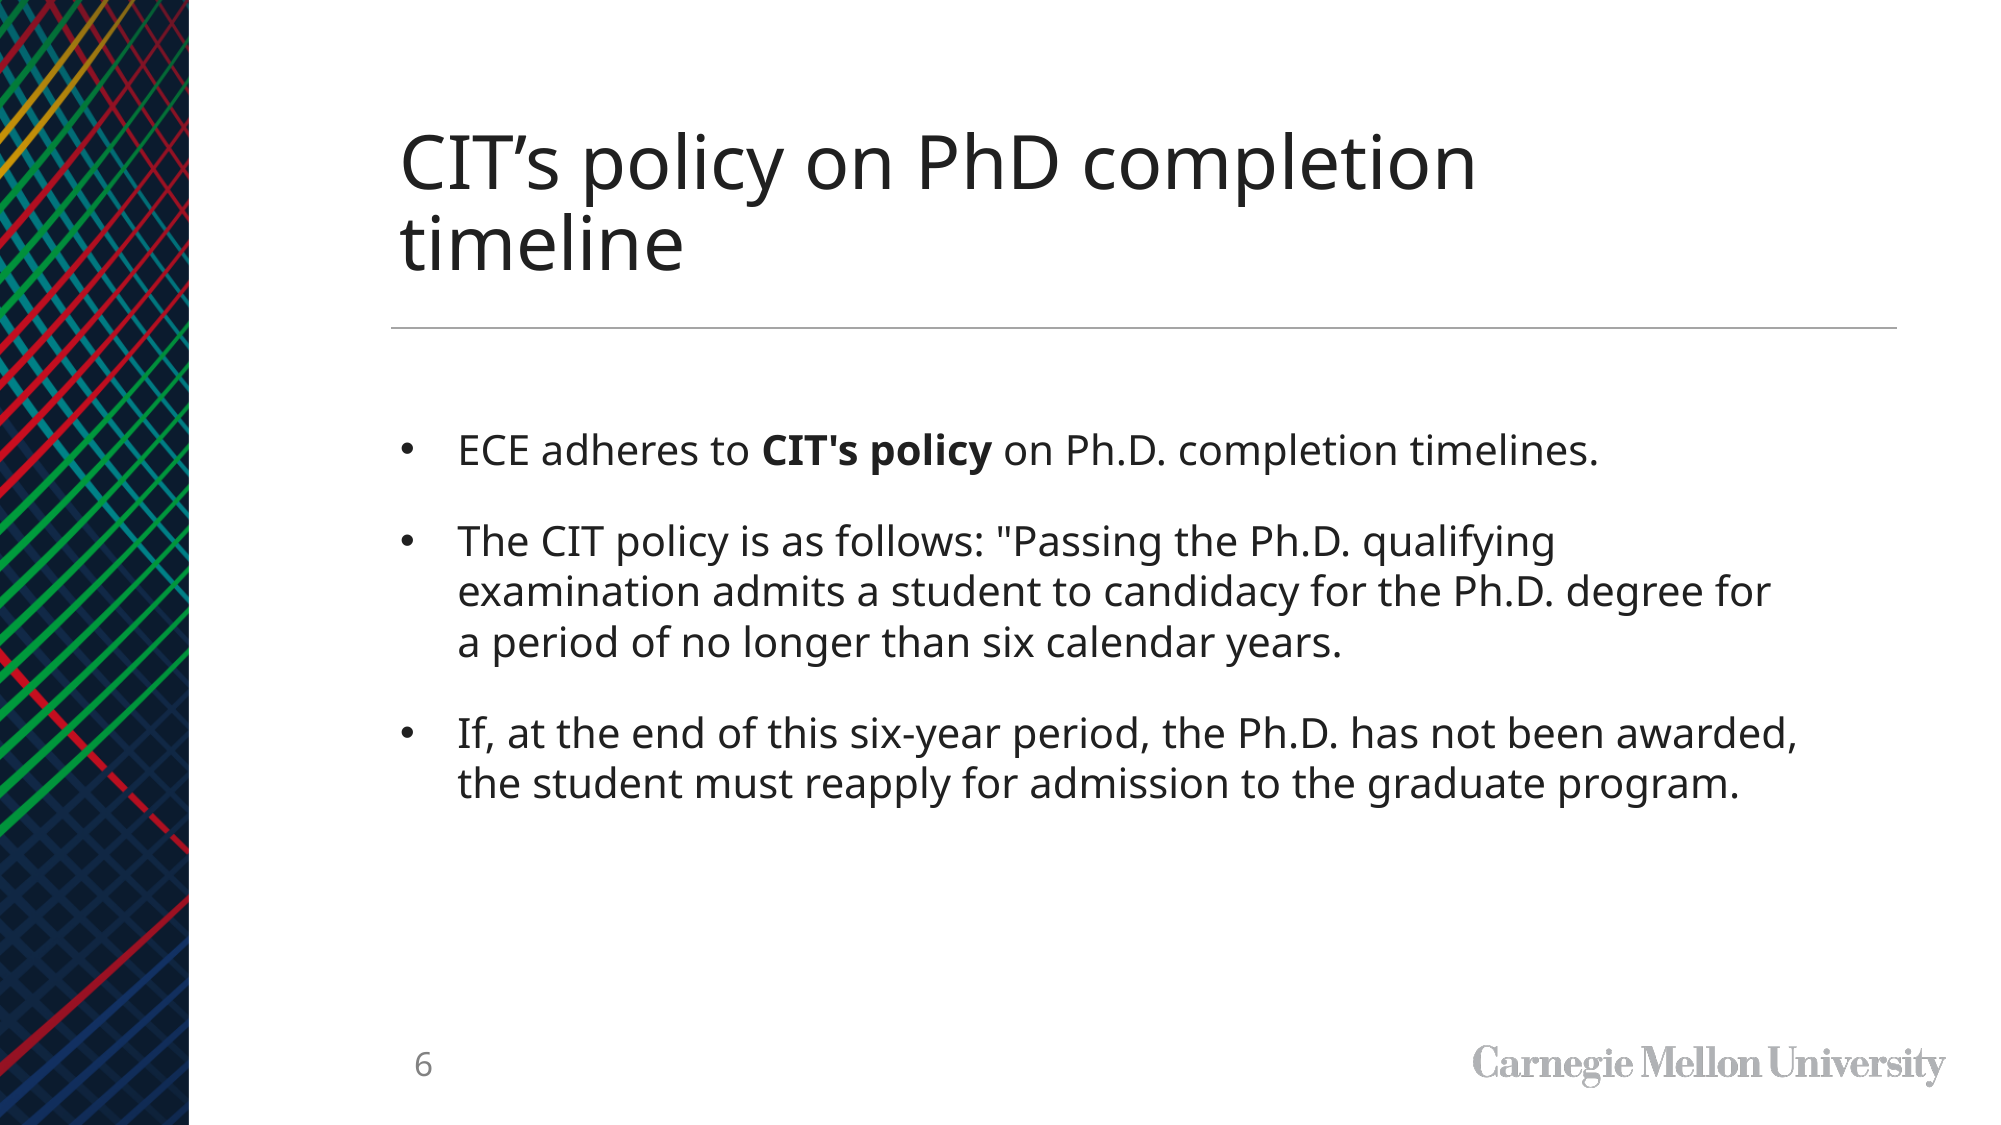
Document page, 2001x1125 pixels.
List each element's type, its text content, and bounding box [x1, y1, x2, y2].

picture [0, 0, 188, 1125]
list CIT’s policy on PhD completion timeline [392, 153, 1762, 259]
slide_number ‹#› [383, 732, 441, 1125]
list ECE adheres to CIT's policy on Ph.D. completion timelines. The CIT policy is as follows: "Passing the Ph.D. qualifying examination admits a student to candidacy for the Ph.D. degree for a period of no longer than six calendar years. If, at the end of this six-year period, the Ph.D. has not been awarded, the student must reapply for admission to the graduate program. [392, 415, 1812, 919]
picture [1473, 1045, 1946, 1088]
